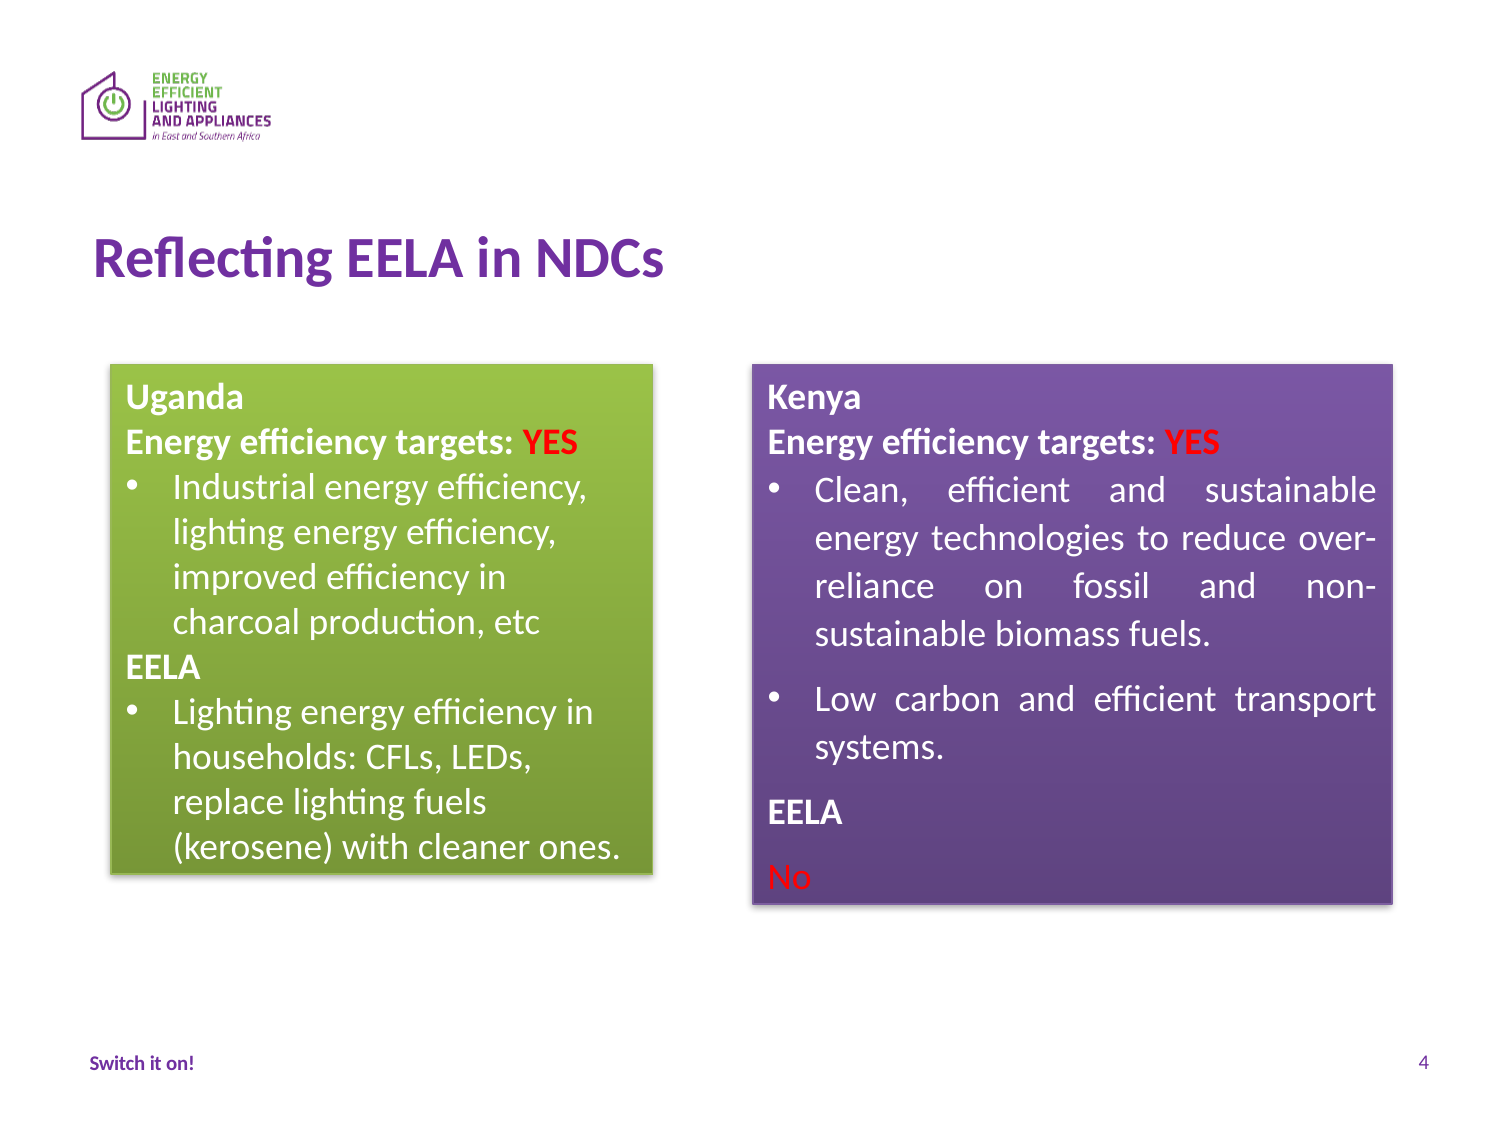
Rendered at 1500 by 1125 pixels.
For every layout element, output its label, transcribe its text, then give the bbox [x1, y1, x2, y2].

picture [50, 35, 302, 177]
text_box Kenya Energy efficiency targets: YES Clean, efficient and sustainable energy technologies to reduce over-reliance on fossil and non-sustainable biomass fuels. Low carbon and efficient transport systems. EELA No [752, 364, 1393, 905]
text_box Uganda Energy efficiency targets: YES Industrial energy efficiency, lighting energy efficiency, improved efficiency in charcoal production, etc EELA Lighting energy efficiency in households: CFLs, LEDs, replace lighting fuels (kerosene) with cleaner ones. [110, 364, 653, 875]
title Reflecting EELA in NDCs [79, 211, 1427, 300]
